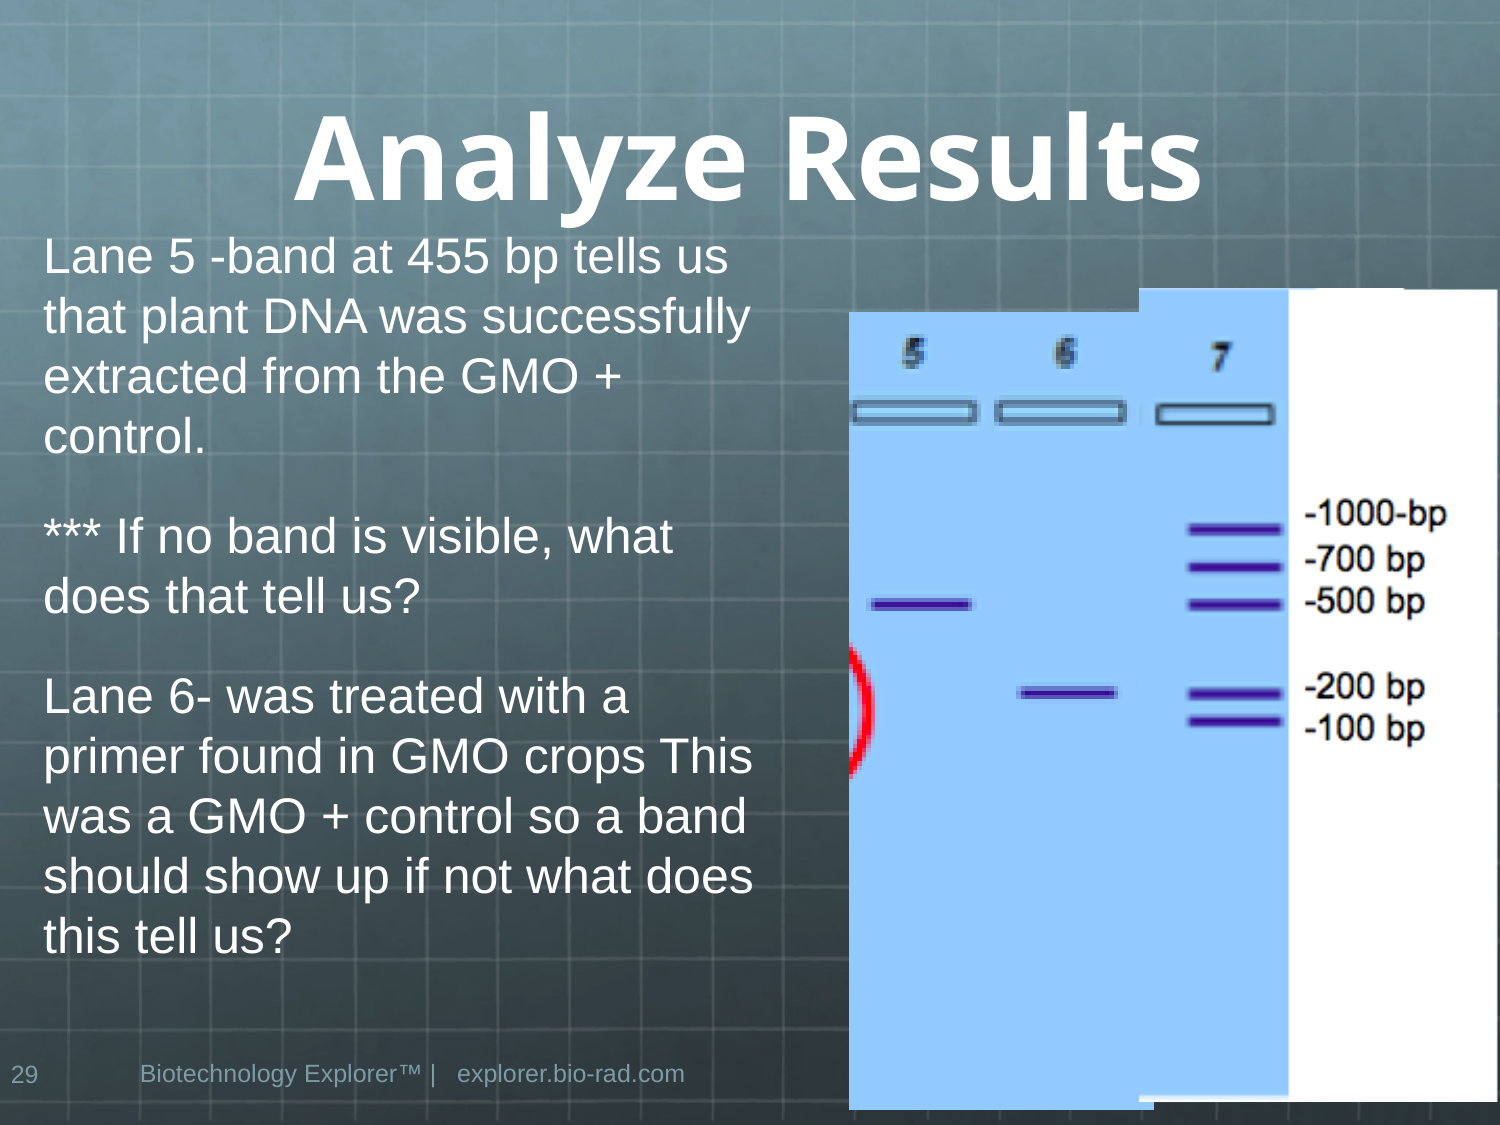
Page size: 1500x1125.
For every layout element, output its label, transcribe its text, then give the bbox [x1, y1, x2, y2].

title Analyze Results [127, 17, 1372, 289]
text_box Lane 5 -band at 455 bp tells us that plant DNA was successfully extracted from the GMO + control. *** If no band is visible, what does that tell us? Lane 6- was treated with a primer found in GMO crops This was a GMO + control so a band should show up if not what does this tell us? [28, 216, 779, 1071]
picture [0, 0, 1500, 1125]
